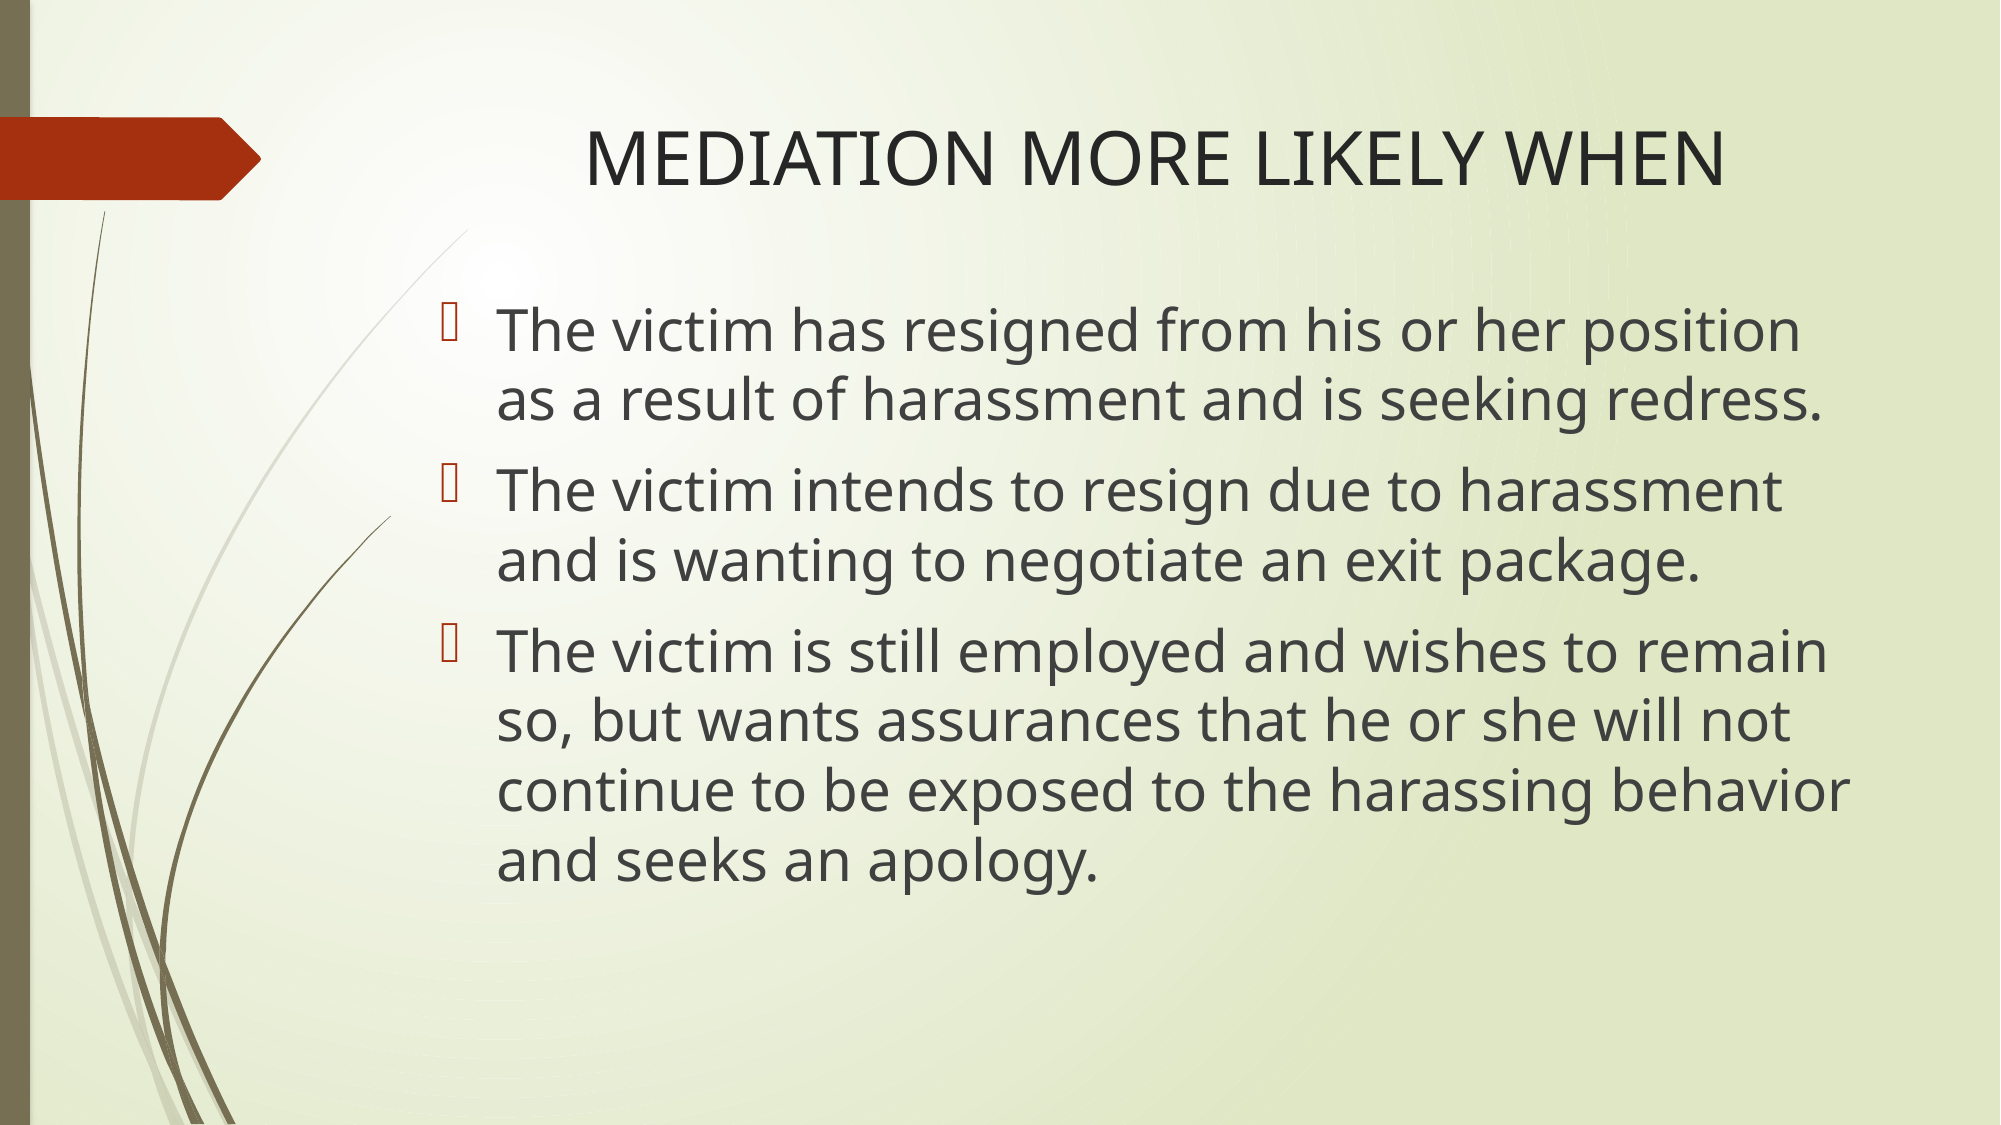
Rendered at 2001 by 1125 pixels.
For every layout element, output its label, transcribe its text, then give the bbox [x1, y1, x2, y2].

title MEDIATION MORE LIKELY WHEN [425, 102, 1888, 285]
list The victim has resigned from his or her position as a result of harassment and is seeking redress. The victim intends to resign due to harassment and is wanting to negotiate an exit package. The victim is still employed and wishes to remain so, but wants assurances that he or she will not continue to be exposed to the harassing behavior and seeks an apology. [424, 285, 1888, 1100]
